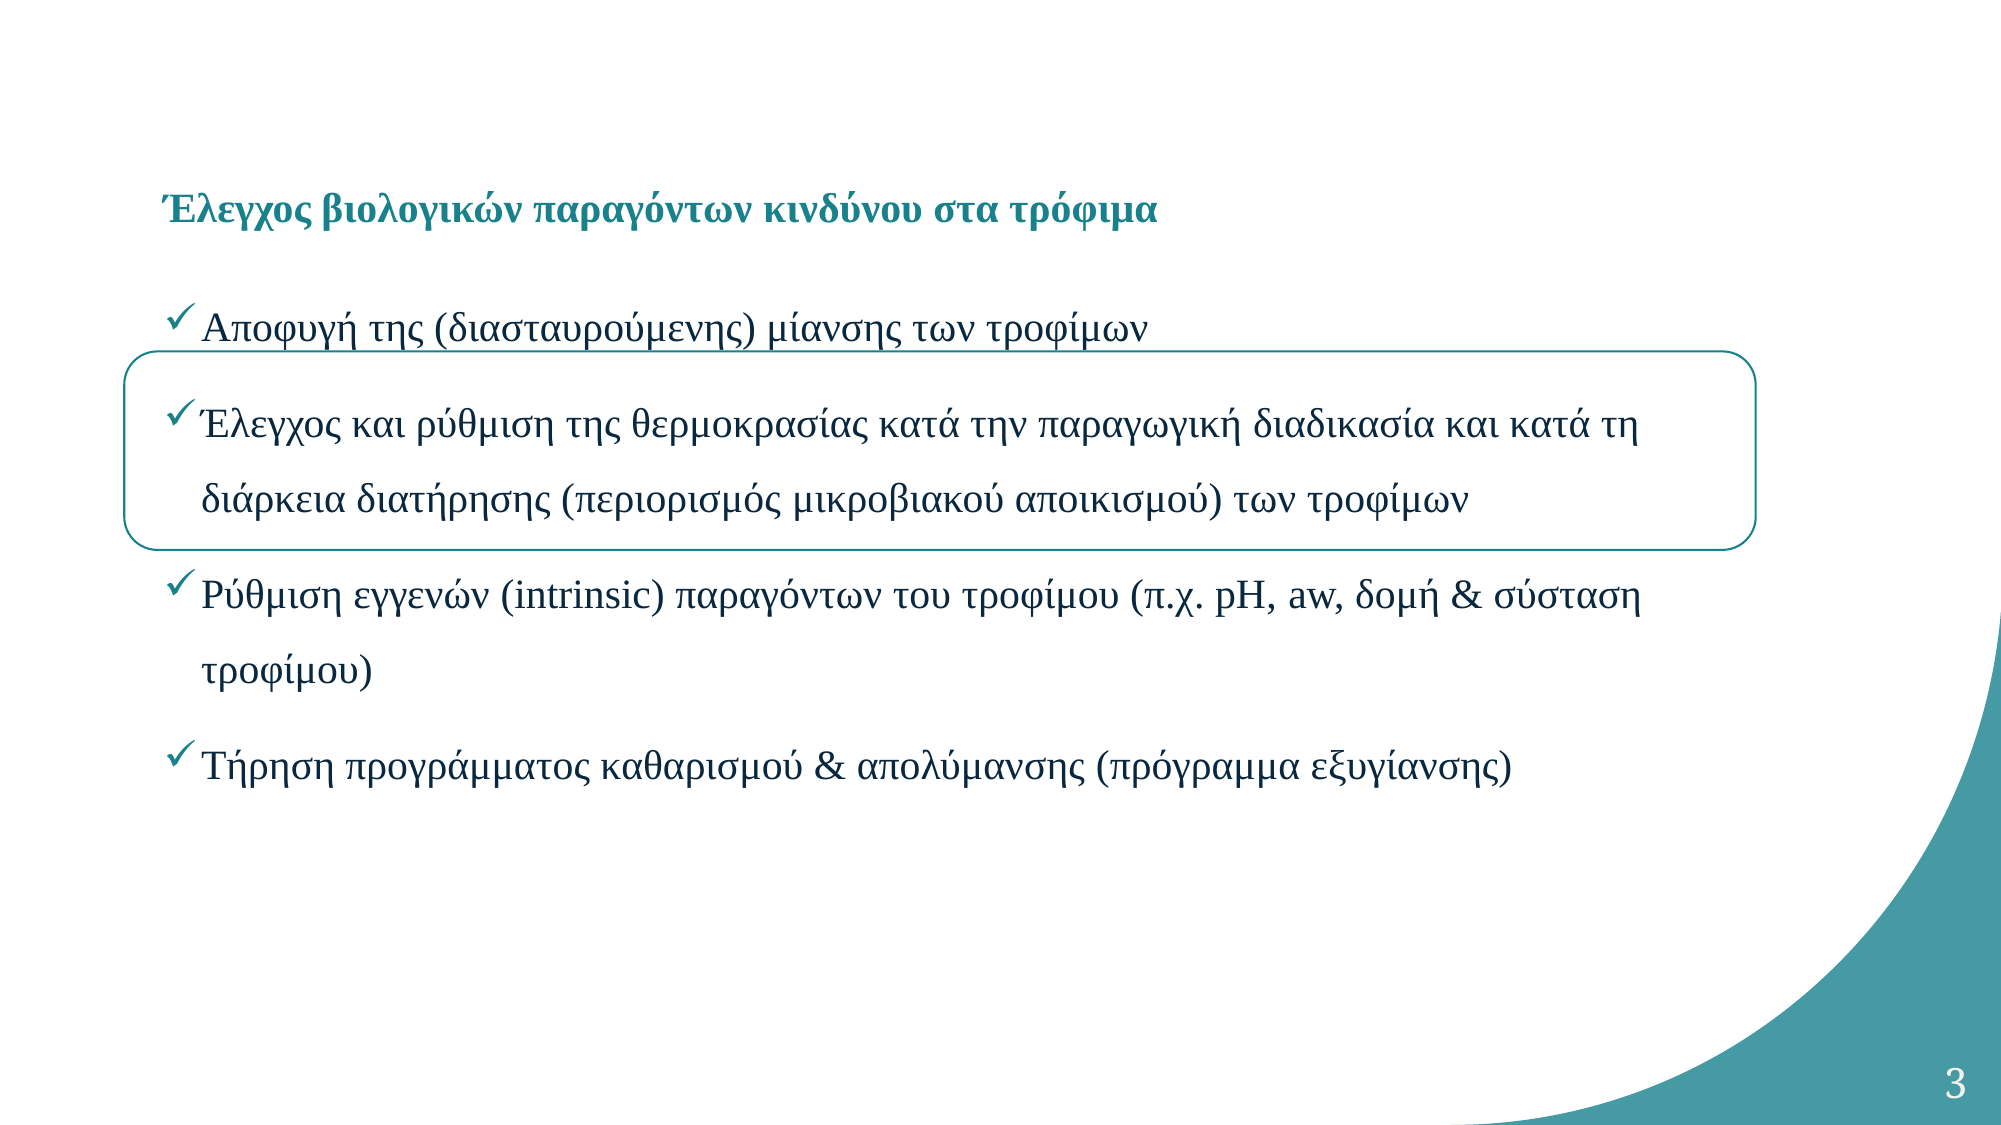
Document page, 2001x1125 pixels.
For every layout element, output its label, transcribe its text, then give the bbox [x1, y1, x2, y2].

text_box [123, 350, 1757, 551]
title Έλεγχος βιολογικών παραγόντων κινδύνου στα τρόφιμα [148, 96, 1775, 267]
list Αποφυγή της (διασταυρούμενης) μίανσης των τροφίμων Έλεγχος και ρύθμιση της θερμοκρασίας κατά την παραγωγική διαδικασία και κατά τη διάρκεια διατήρησης (περιορισμός μικροβιακού αποικισμού) των τροφίμων Ρύθμιση εγγενών (intrinsic) παραγόντων του τροφίμου (π.χ. pH, aw, δομή & σύσταση τροφίμου) Τήρηση προγράμματος καθαρισμού & απολύμανσης (πρόγραμμα εξυγίανσης) [148, 267, 1775, 945]
slide_number 3 [1868, 1055, 1983, 1116]
